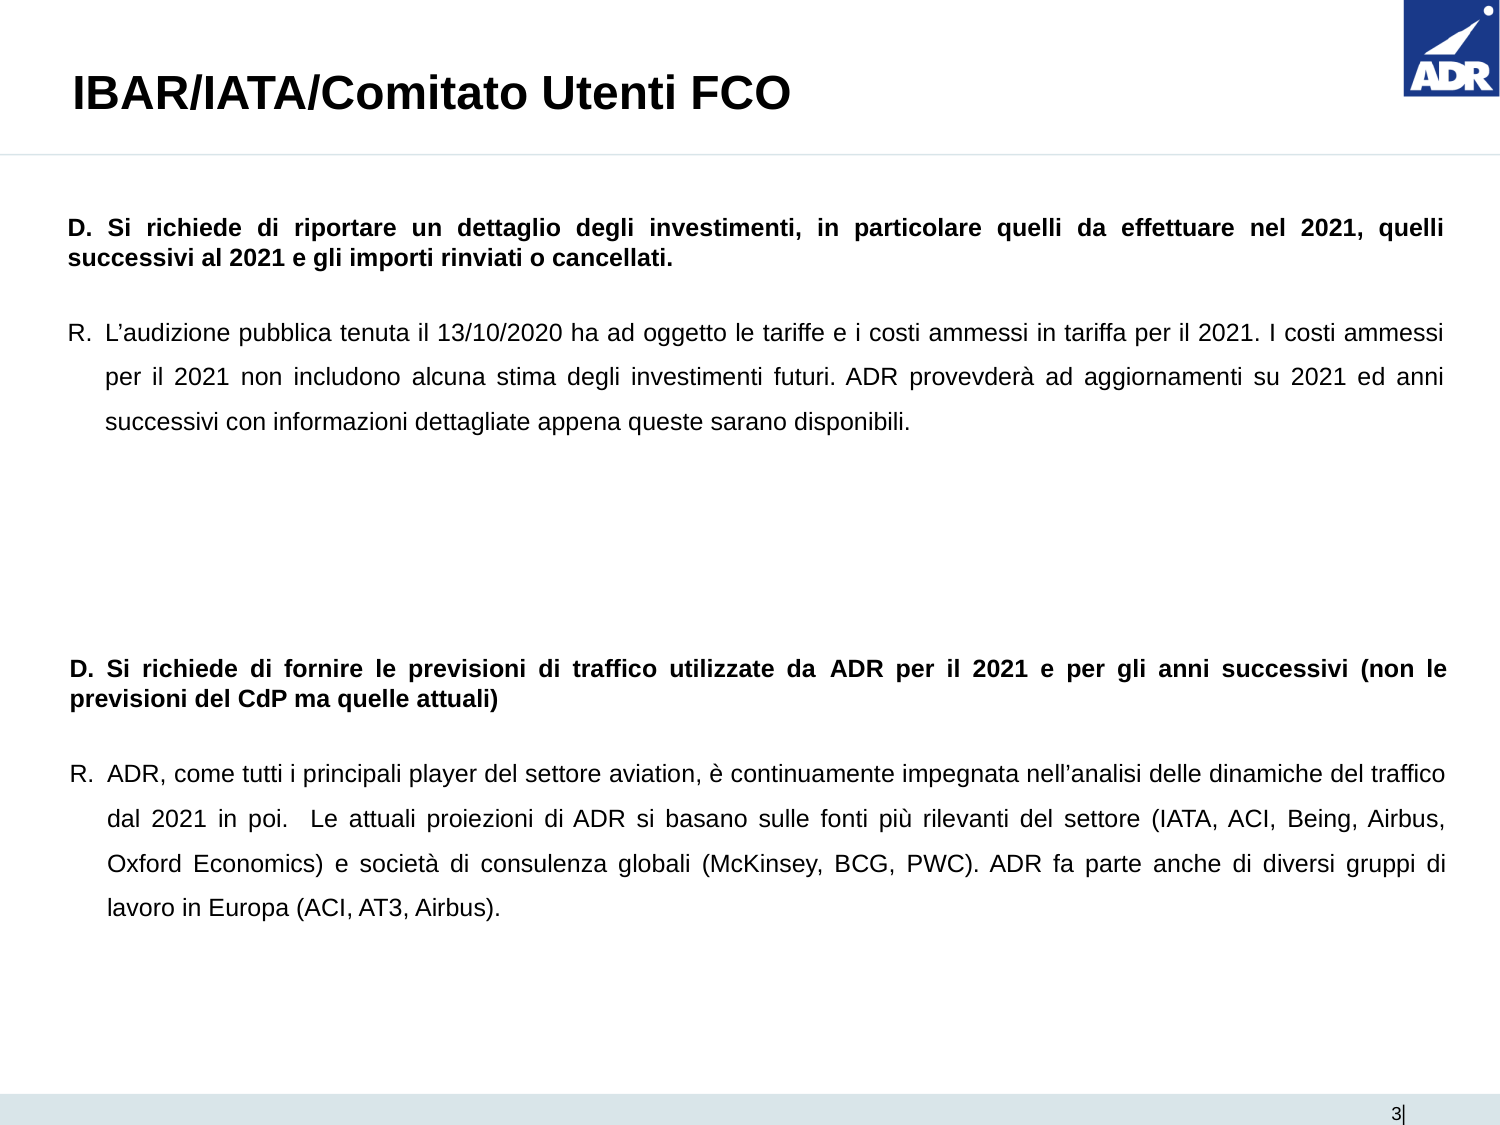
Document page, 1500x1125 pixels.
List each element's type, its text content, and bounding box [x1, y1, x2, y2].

text_box D. Si richiede di riportare un dettaglio degli investimenti, in particolare quelli da effettuare nel 2021, quelli successivi al 2021 e gli importi rinviati o cancellati. L’audizione pubblica tenuta il 13/10/2020 ha ad oggetto le tariffe e i costi ammessi in tariffa per il 2021. I costi ammessi per il 2021 non includono alcuna stima degli investimenti futuri. ADR provevderà ad aggiornamenti su 2021 ed anni successivi con informazioni dettagliate appena queste sarano disponibili. [53, 203, 1462, 488]
picture [1403, 0, 1500, 97]
text_box D. Si richiede di fornire le previsioni di traffico utilizzate da ADR per il 2021 e per gli anni successivi (non le previsioni del CdP ma quelle attuali) ADR, come tutti i principali player del settore aviation, è continuamente impegnata nell’analisi delle dinamiche del traffico dal 2021 in poi. Le attuali proiezioni di ADR si basano sulle fonti più rilevanti del settore (IATA, ACI, Being, Airbus, Oxford Economics) e società di consulenza globali (McKinsey, BCG, PWC). ADR fa parte anche di diversi gruppi di lavoro in Europa (ACI, AT3, Airbus). [54, 645, 1464, 930]
title IBAR/IATA/Comitato Utenti FCO [72, 38, 1389, 121]
